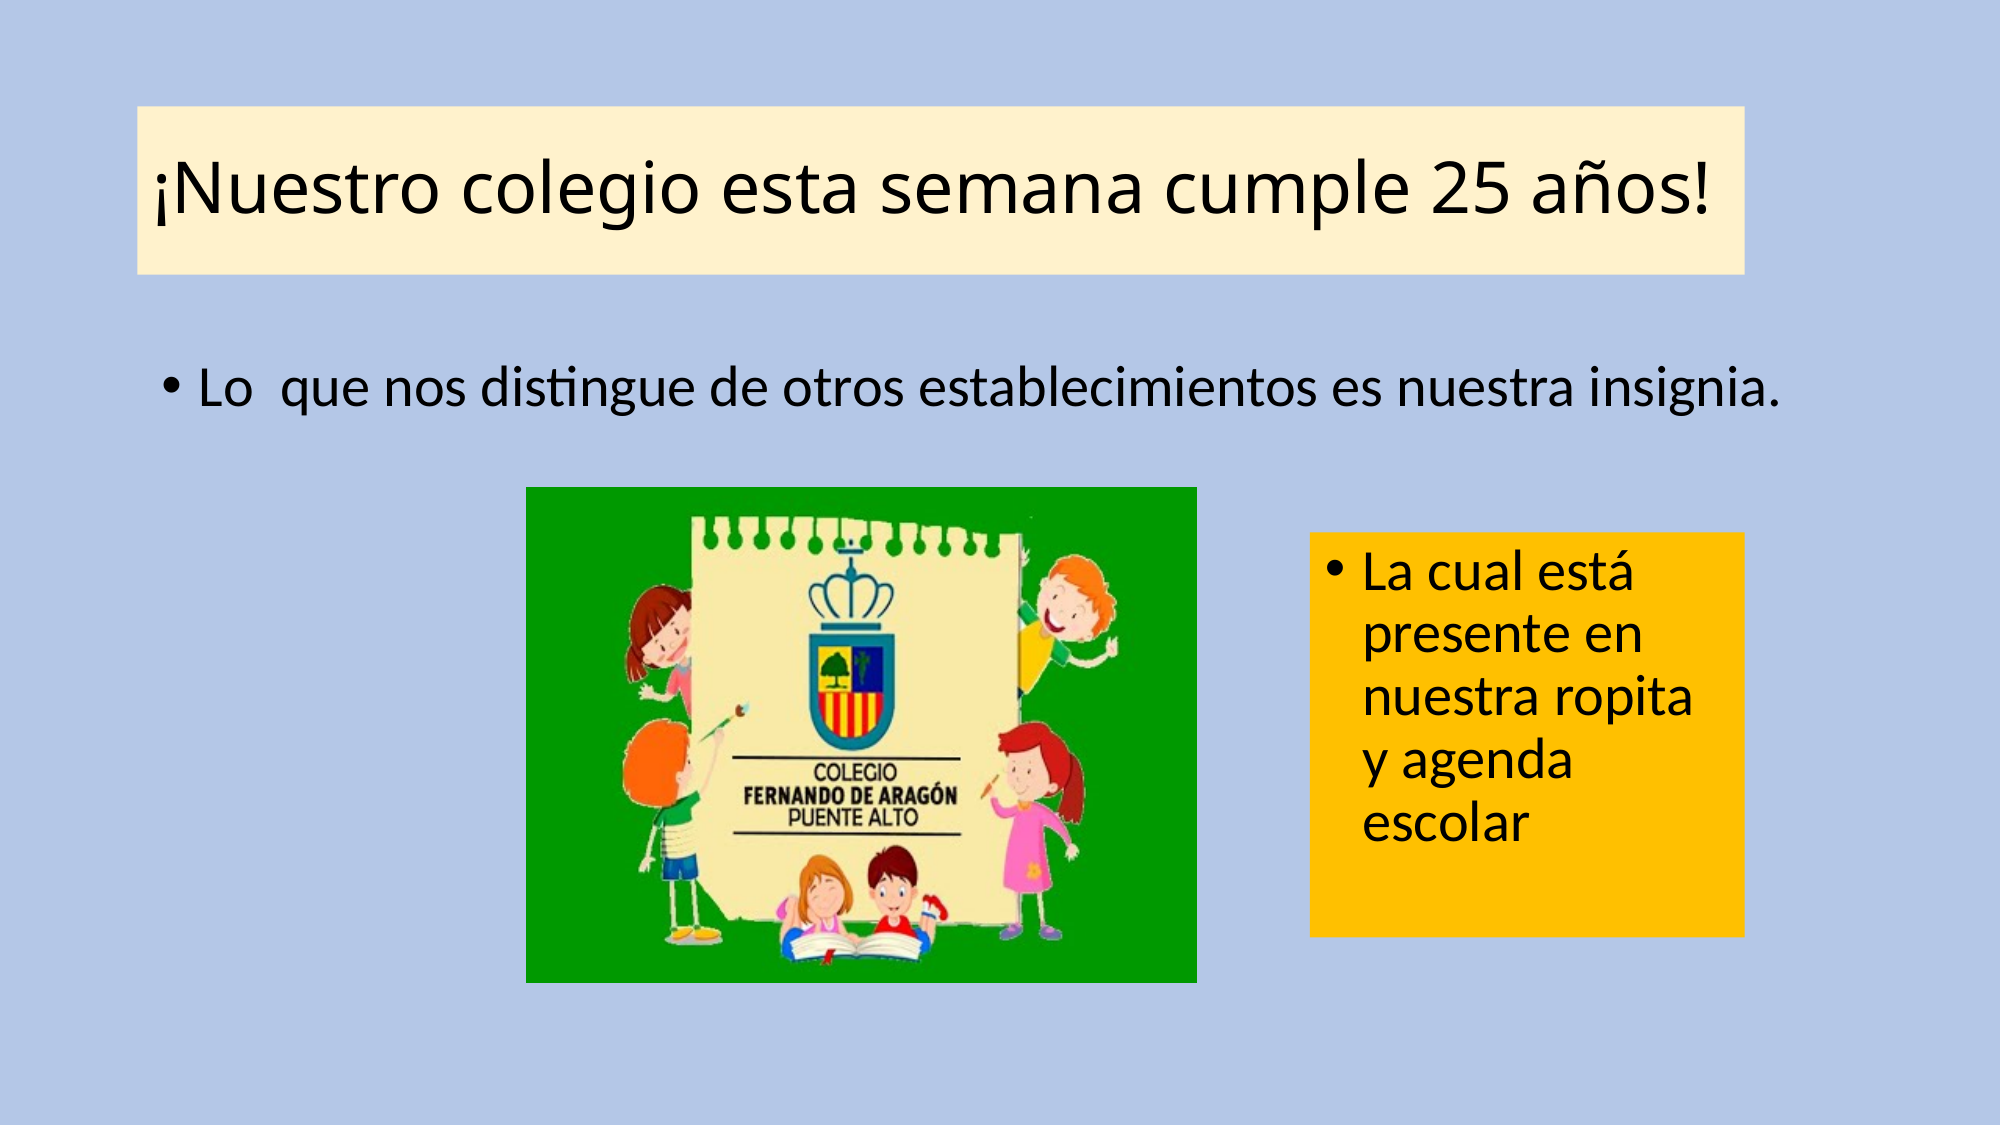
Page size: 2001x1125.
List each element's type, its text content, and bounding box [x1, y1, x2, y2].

picture [526, 487, 1197, 983]
list La cual está presente en nuestra ropita y agenda escolar [1309, 532, 1745, 938]
title ¡Nuestro colegio esta semana cumple 25 años! [137, 106, 1745, 275]
text_box Lo que nos distingue de otros establecimientos es nuestra insignia. [146, 349, 1872, 458]
